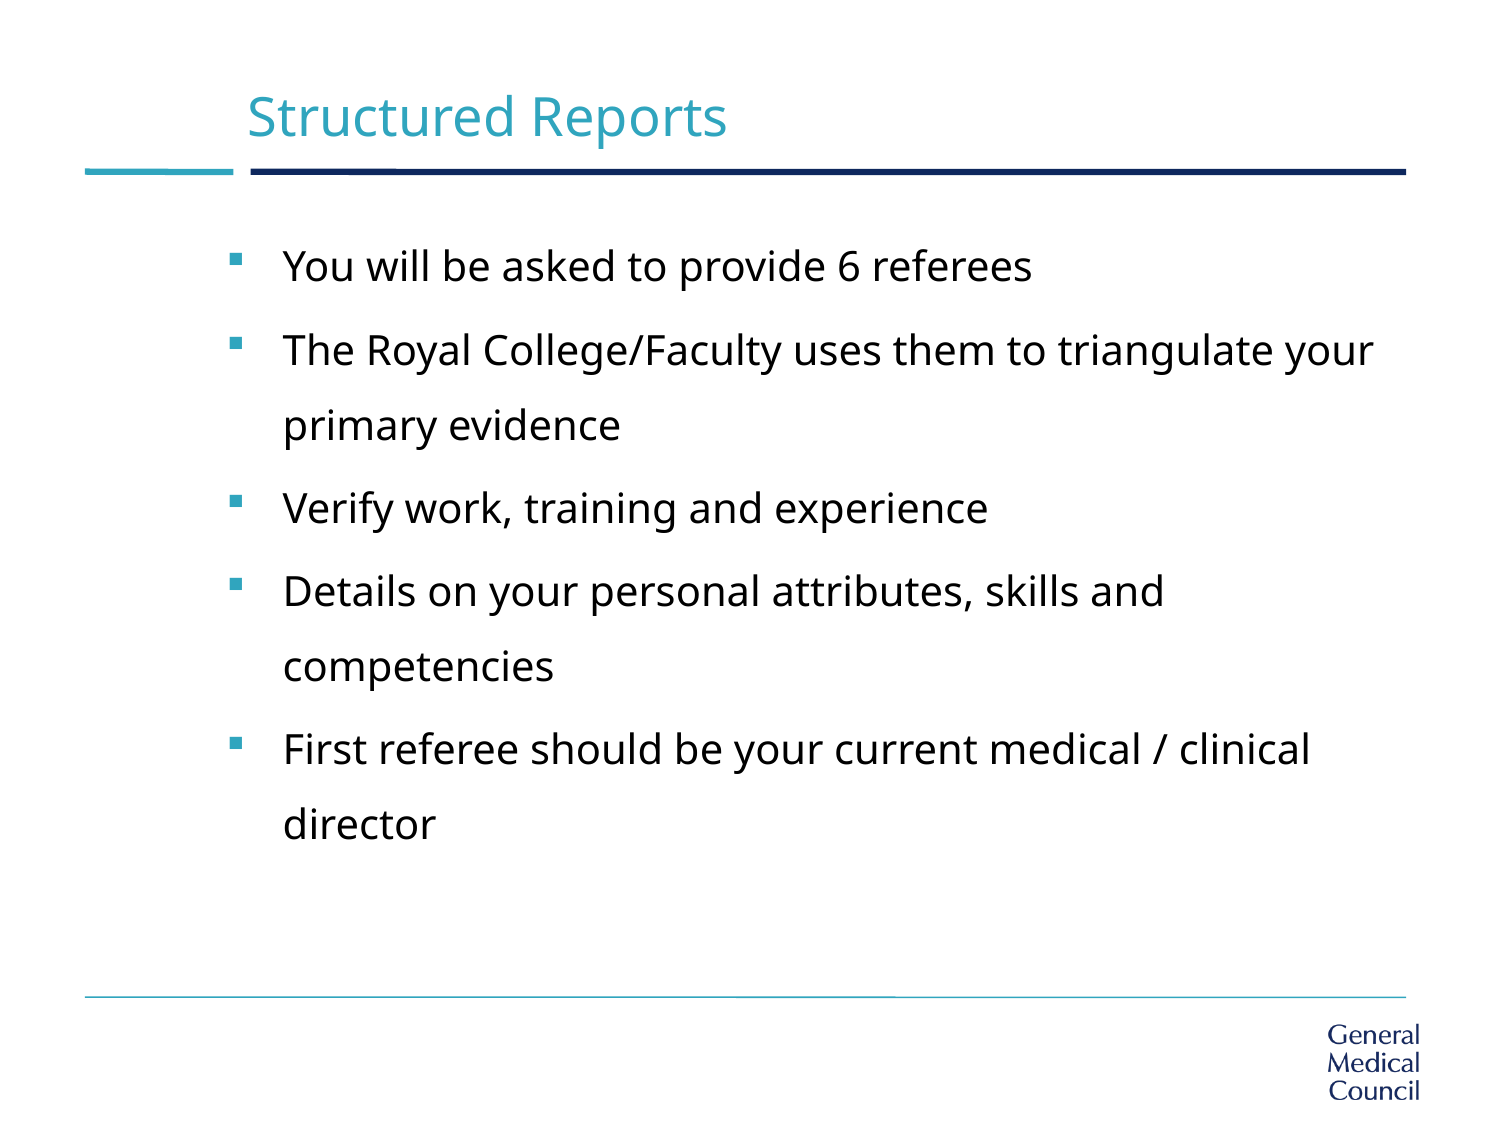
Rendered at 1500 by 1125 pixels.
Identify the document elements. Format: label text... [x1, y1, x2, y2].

picture [1328, 1023, 1419, 1100]
text_box Structured Reports [233, 74, 1418, 155]
text_box You will be asked to provide 6 referees The Royal College/Faculty uses them to triangulate your primary evidence Verify work, training and experience Details on your personal attributes, skills and competencies First referee should be your current medical / clinical director [211, 207, 1418, 951]
